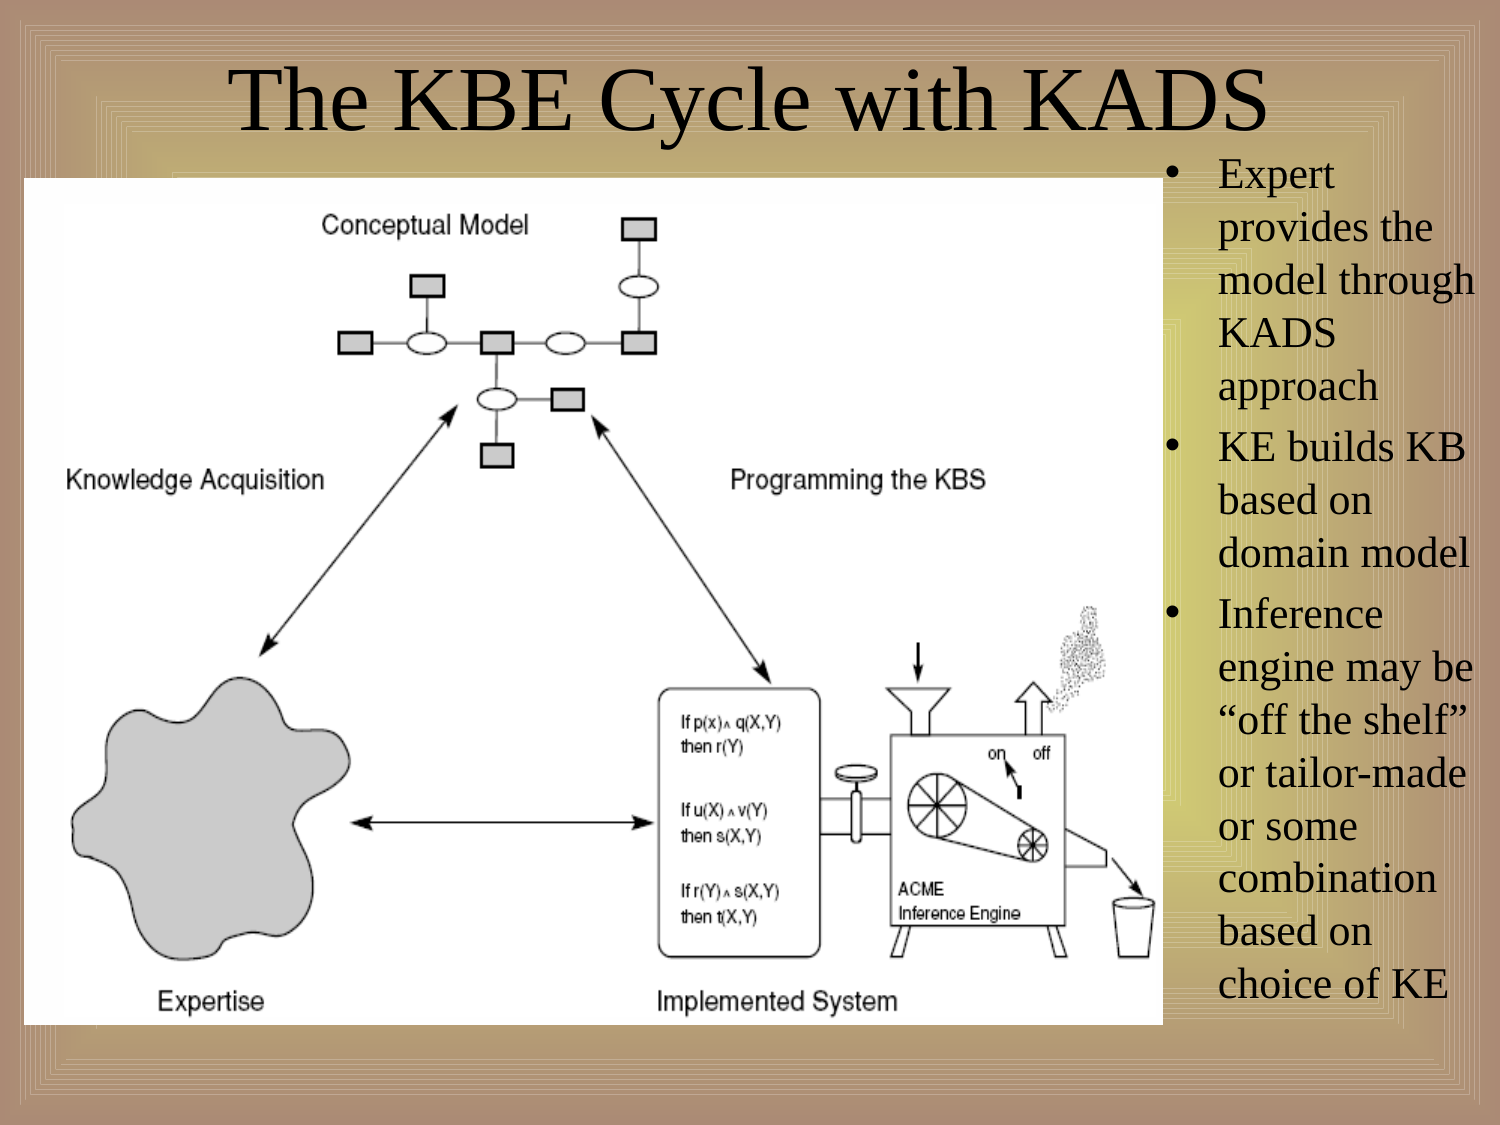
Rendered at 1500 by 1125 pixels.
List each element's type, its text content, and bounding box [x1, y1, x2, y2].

picture [24, 177, 1164, 1026]
list Expert provides the model through KADS approach KE builds KB based on domain model Inference engine may be “off the shelf” or tailor-made or some combination based on choice of KE [1149, 137, 1500, 1125]
title The KBE Cycle with KADS [75, 0, 1425, 176]
